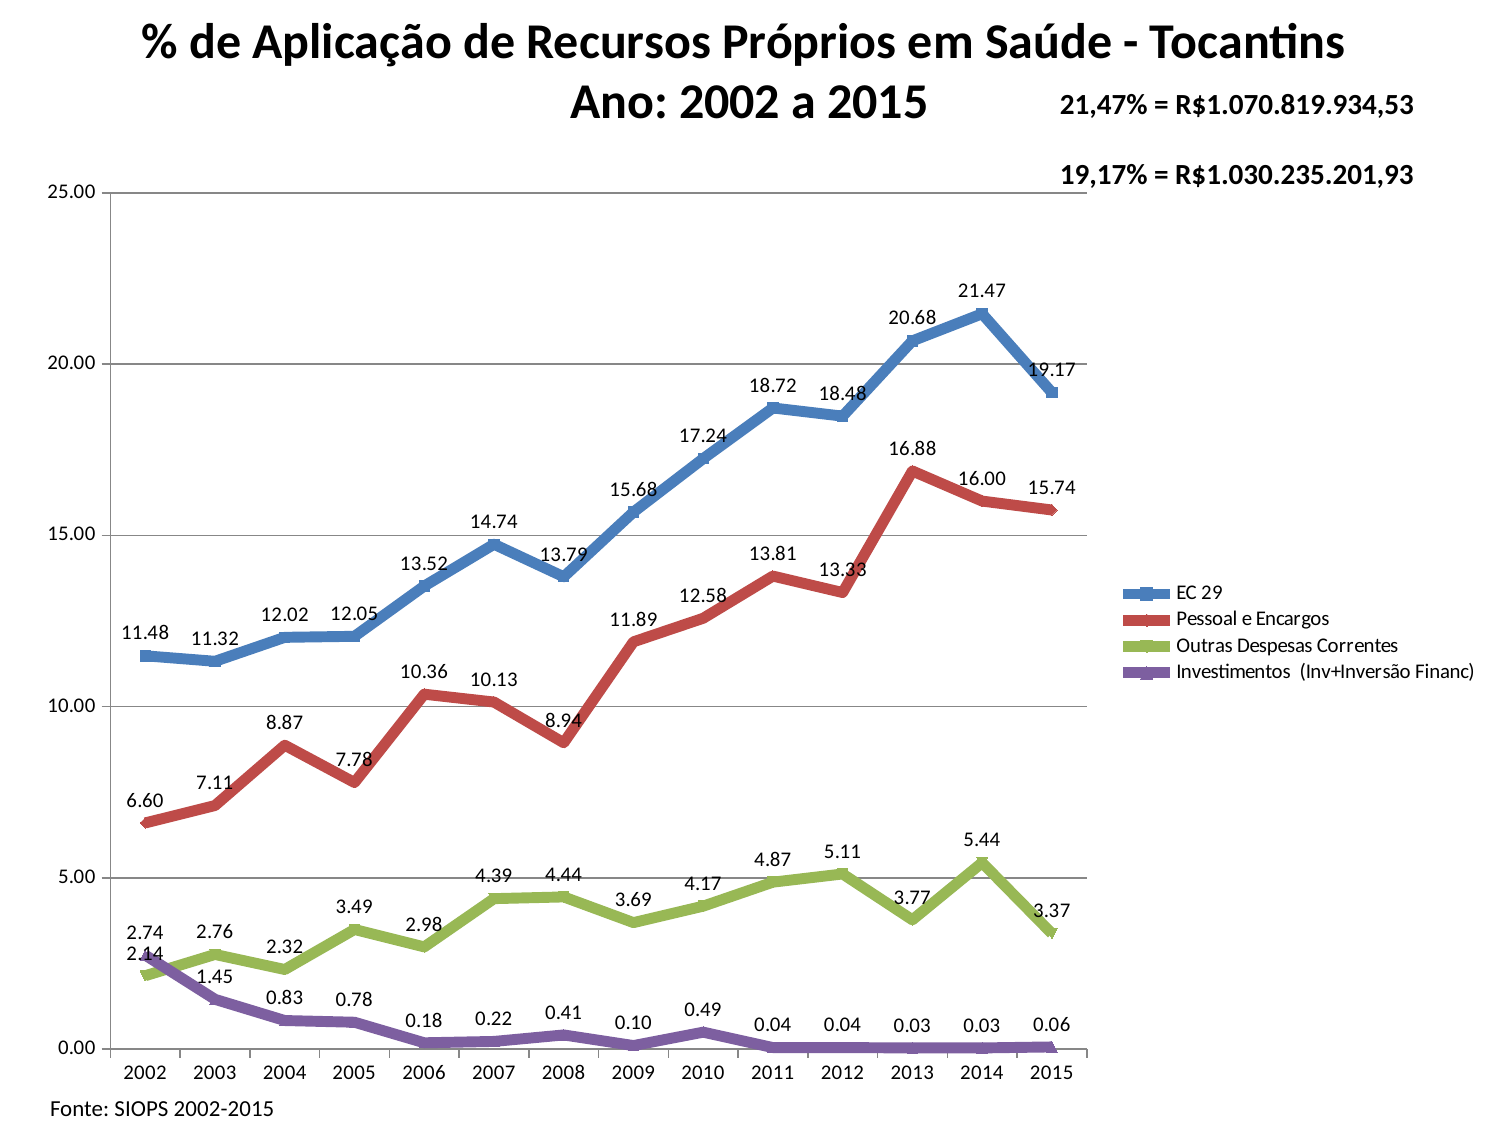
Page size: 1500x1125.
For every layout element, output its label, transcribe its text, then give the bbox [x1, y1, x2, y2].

text_box Fonte: SIOPS 2002-2015 [35, 1110, 290, 1125]
text_box 21,47% = R$1.070.819.934,53 19,17% = R$1.030.235.201,93 [1045, 78, 1495, 163]
chart [17, 163, 1495, 1104]
text_box % de Aplicação de Recursos Próprios em Saúde - Tocantins Ano: 2002 a 2015 [1, 1, 1498, 137]
